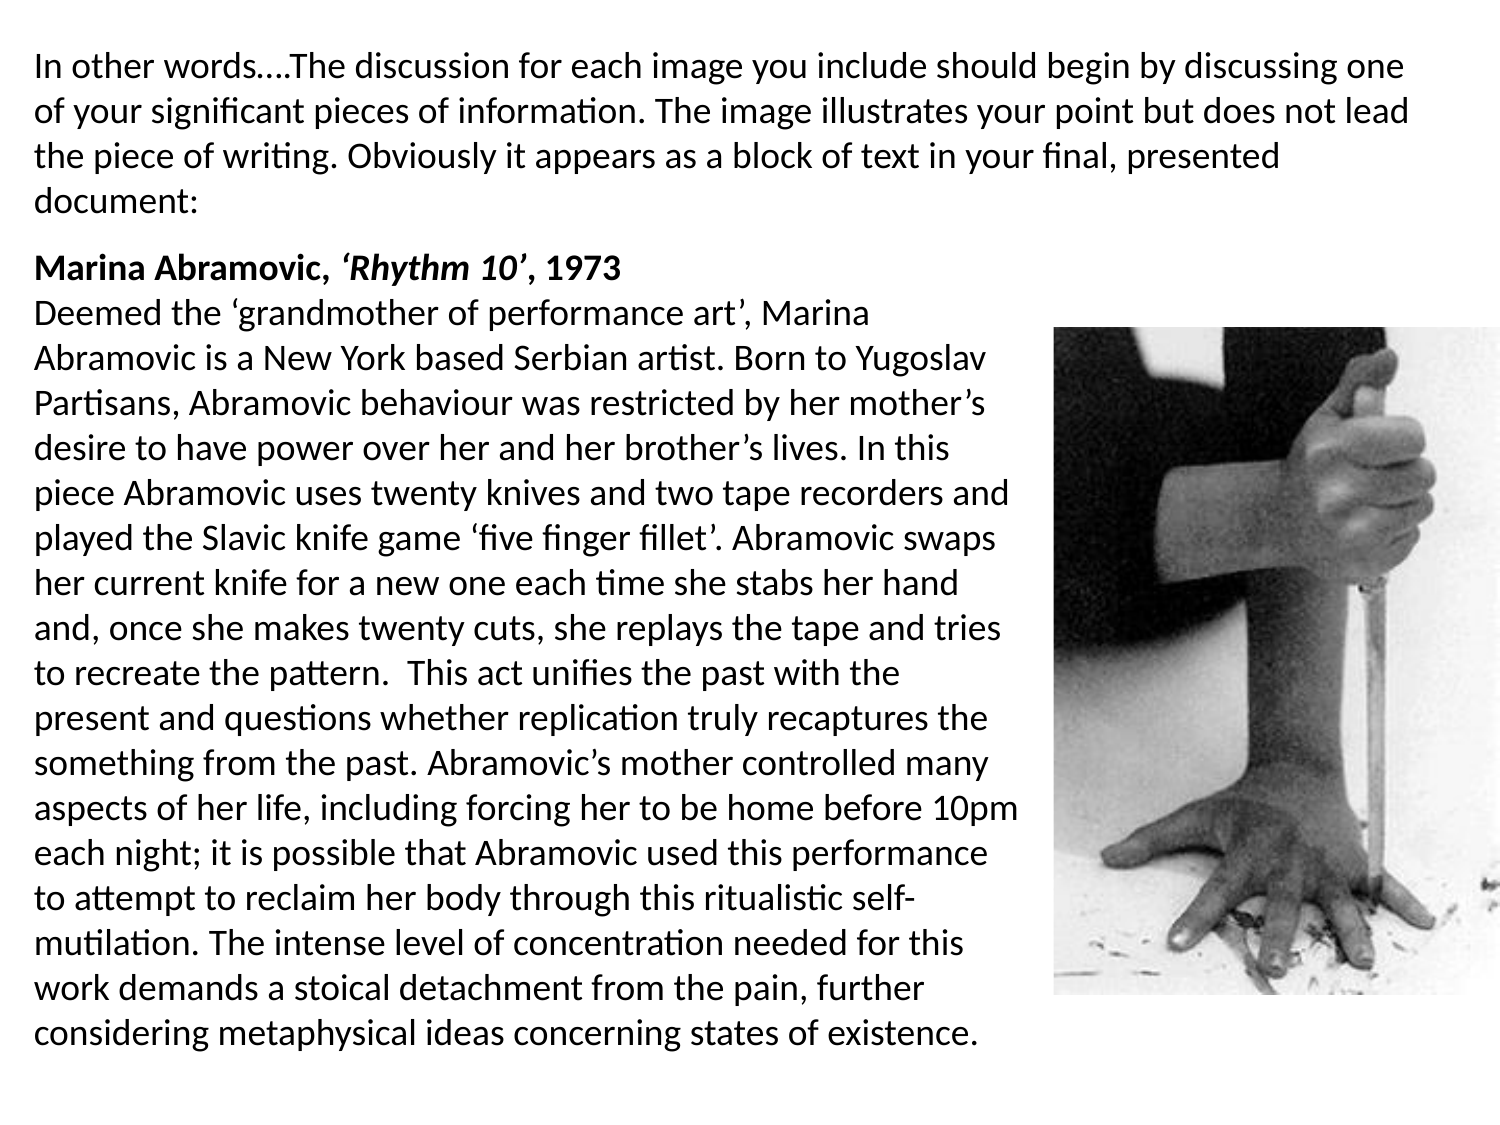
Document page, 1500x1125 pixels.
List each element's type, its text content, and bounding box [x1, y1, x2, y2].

text_box Marina Abramovic, ‘Rhythm 10’, 1973 Deemed the ‘grandmother of performance art’, Marina Abramovic is a New York based Serbian artist. Born to Yugoslav Partisans, Abramovic behaviour was restricted by her mother’s desire to have power over her and her brother’s lives. In this piece Abramovic uses twenty knives and two tape recorders and played the Slavic knife game ‘five finger fillet’. Abramovic swaps her current knife for a new one each time she stabs her hand and, once she makes twenty cuts, she replays the tape and tries to recreate the pattern. This act unifies the past with the present and questions whether replication truly recaptures the something from the past. Abramovic’s mother controlled many aspects of her life, including forcing her to be home before 10pm each night; it is possible that Abramovic used this performance to attempt to reclaim her body through this ritualistic self-mutilation. The intense level of concentration needed for this work demands a stoical detachment from the pain, further considering metaphysical ideas concerning states of existence. [18, 236, 1036, 1106]
picture [1053, 327, 1500, 995]
text_box In other words….The discussion for each image you include should begin by discussing one of your significant pieces of information. The image illustrates your point but does not lead the piece of writing. Obviously it appears as a block of text in your final, presented document: [18, 33, 1427, 229]
